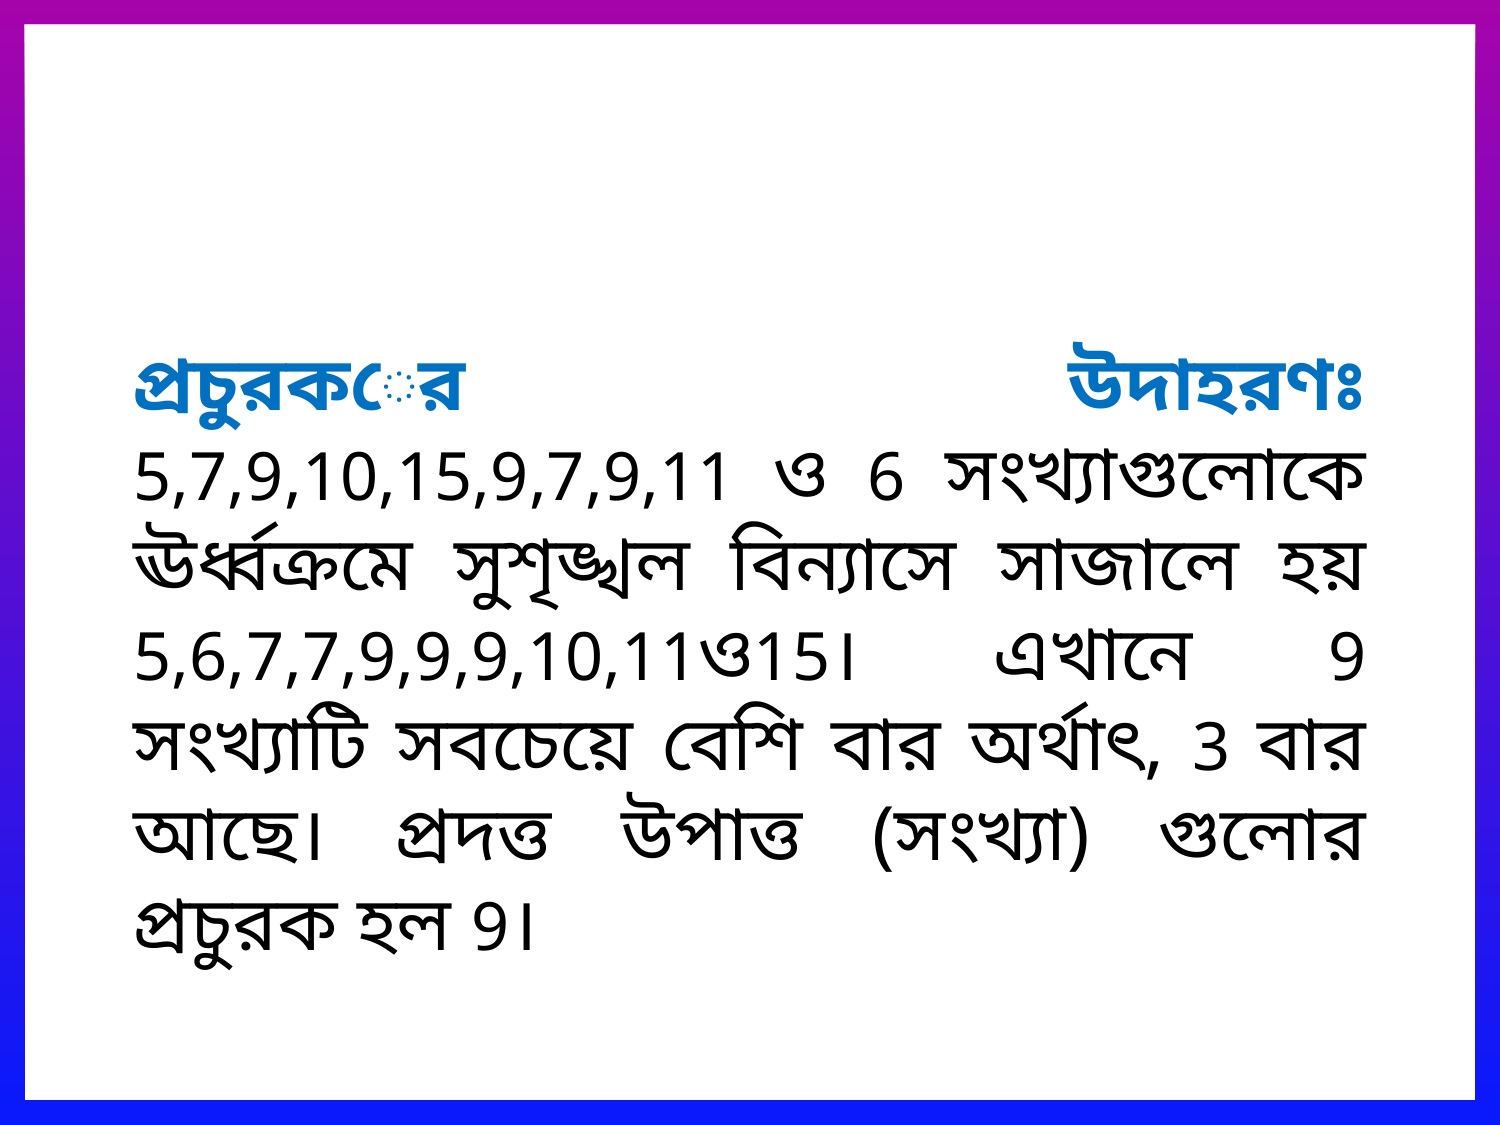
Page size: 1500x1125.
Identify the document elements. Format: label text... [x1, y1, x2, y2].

text_box প্রচুরকের উদাহরণঃ 5,7,9,10,15,9,7,9,11 ও 6 সংখ্যাগুলোকে ঊর্ধ্বক্রমে সুশৃঙ্খল বিন্যাসে সাজালে হয় 5,6,7,7,9,9,9,10,11ও15। এখানে 9 সংখ্যাটি সবচেয়ে বেশি বার অর্থাৎ, 3 বার আছে। প্রদত্ত উপাত্ত (সংখ্যা) গুলোর প্রচুরক হল 9। [118, 327, 1382, 973]
text_box [0, 0, 1500, 1125]
